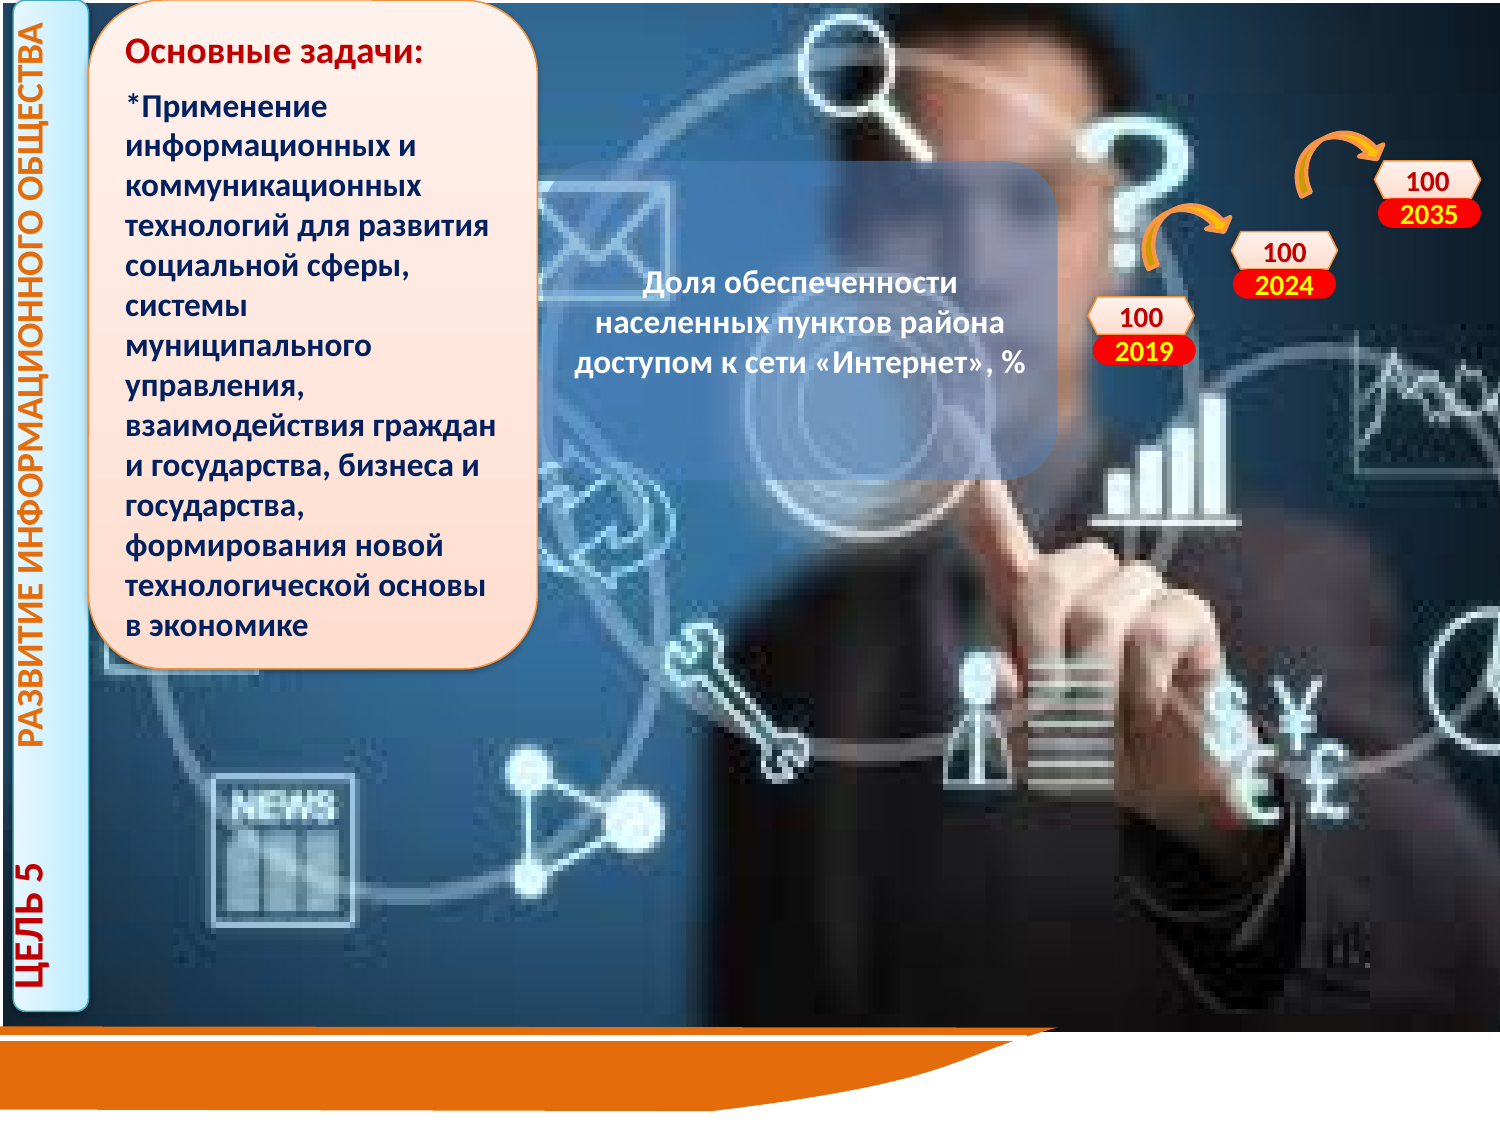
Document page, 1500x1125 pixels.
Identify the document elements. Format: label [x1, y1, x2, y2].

picture [3, 3, 1500, 1032]
text_box [0, 1026, 1058, 1125]
